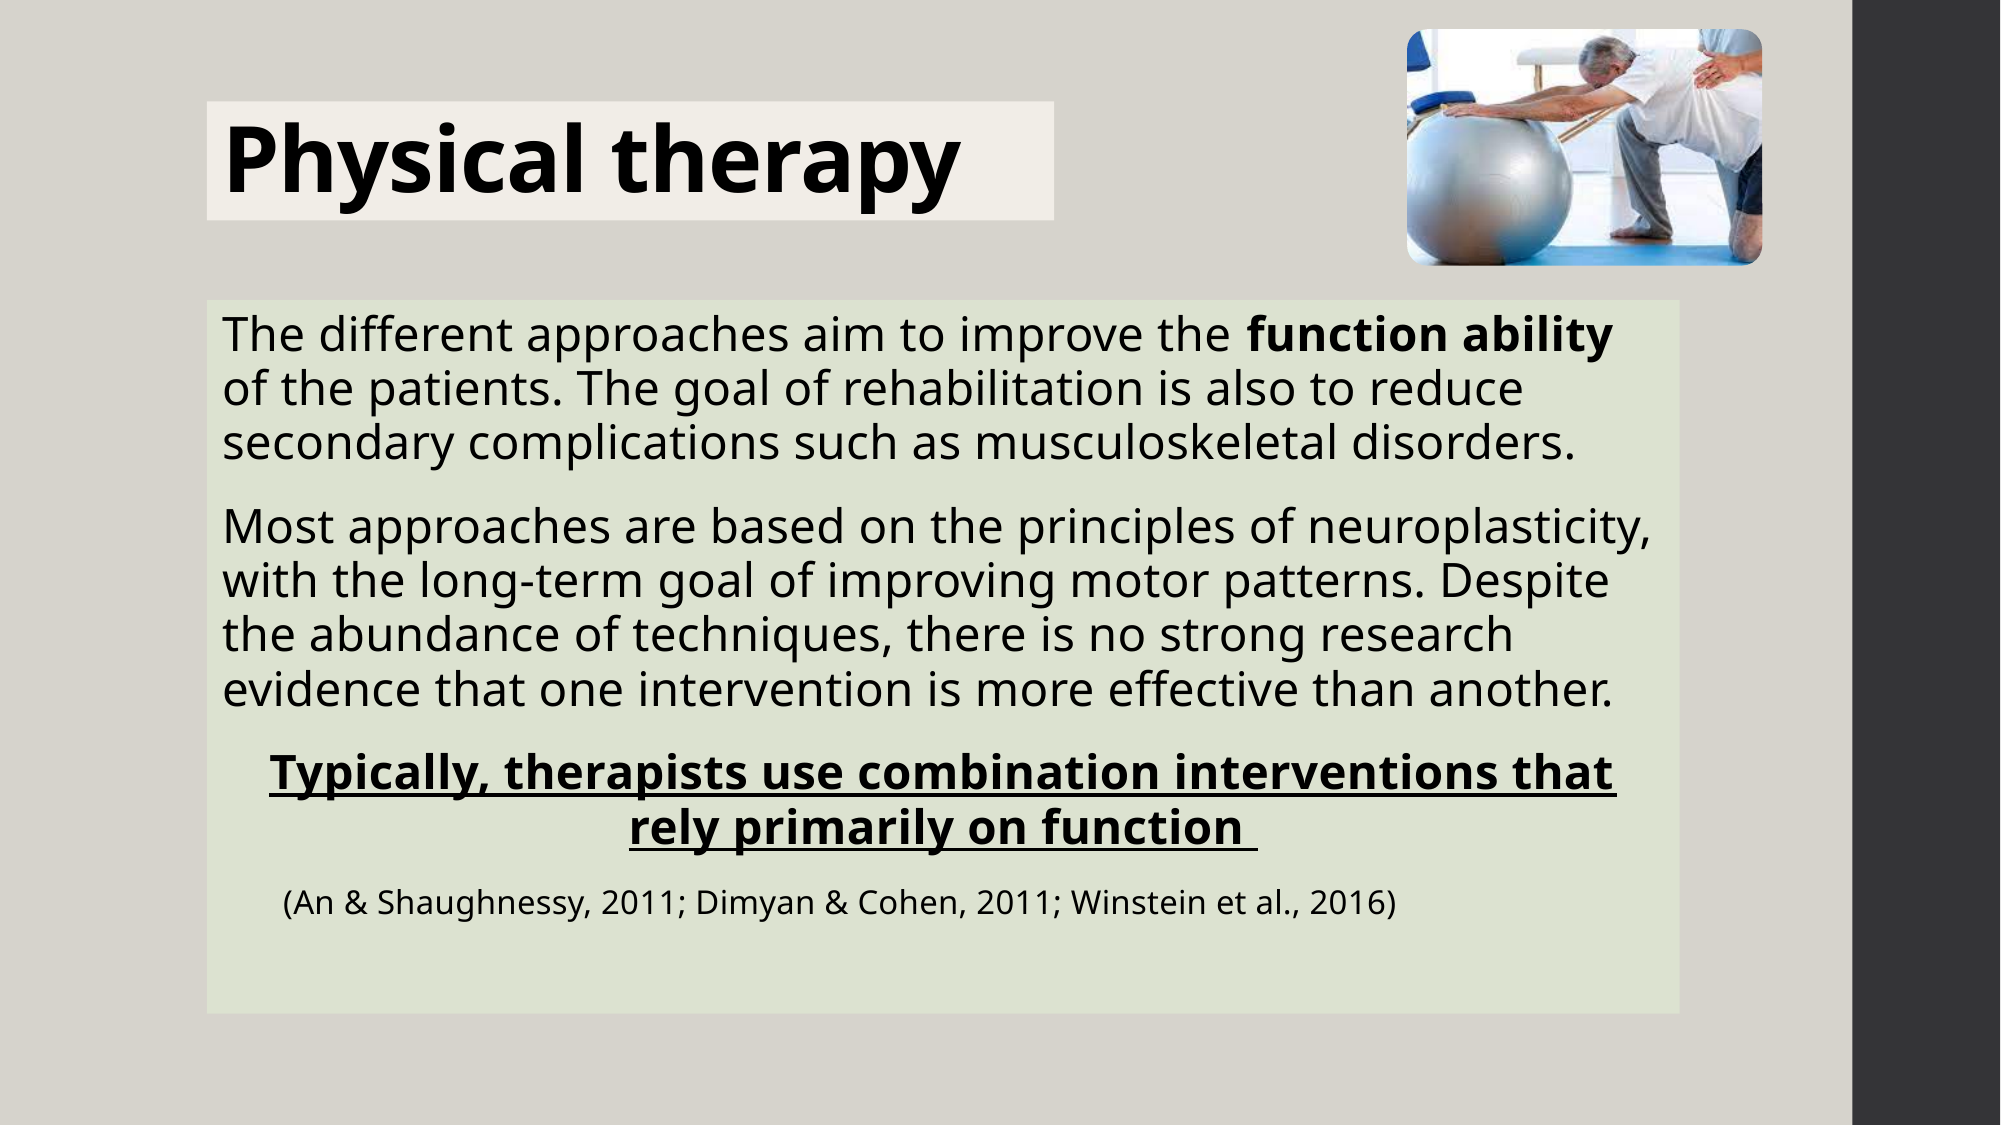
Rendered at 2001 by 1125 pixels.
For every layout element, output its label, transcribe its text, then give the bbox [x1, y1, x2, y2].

picture [1406, 28, 1763, 266]
title Physical therapy [206, 101, 1055, 221]
list The different approaches aim to improve the function ability of the patients. The goal of rehabilitation is also to reduce secondary complications such as musculoskeletal disorders. Most approaches are based on the principles of neuroplasticity, with the long-term goal of improving motor patterns. Despite the abundance of techniques, there is no strong research evidence that one intervention is more effective than another. Typically, therapists use combination interventions that rely primarily on function (An & Shaughnessy, 2011; Dimyan & Cohen, 2011; Winstein et al., 2016) [206, 299, 1680, 1014]
